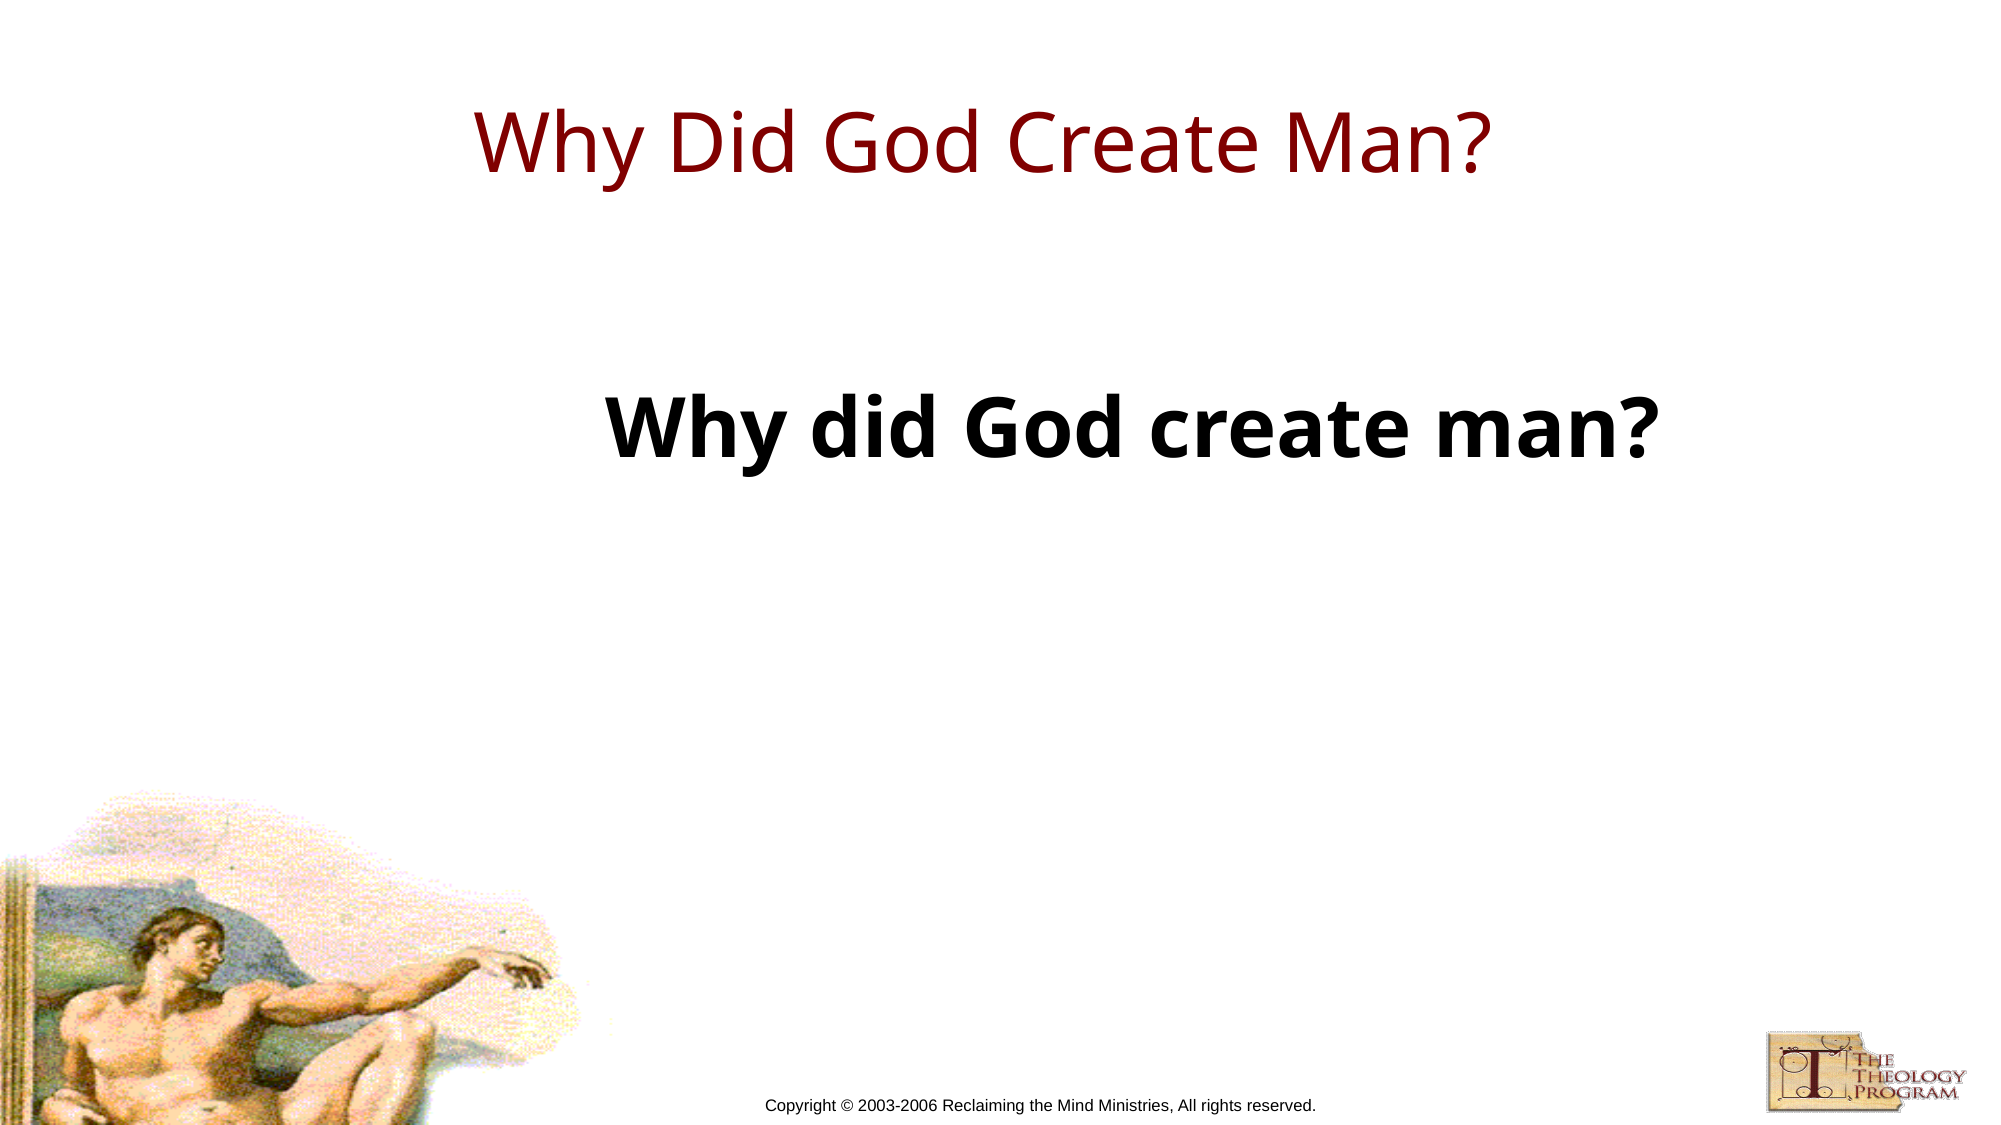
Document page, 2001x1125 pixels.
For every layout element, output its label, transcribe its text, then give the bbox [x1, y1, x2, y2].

list Why did God create man? [366, 249, 1900, 993]
picture [1766, 1031, 1967, 1113]
title Why Did God Create Man? [66, 45, 1900, 233]
slide_number Copyright © 2003-2006 Reclaiming the Mind Ministries, All rights reserved. [750, 1087, 1667, 1125]
picture [0, 701, 625, 1125]
